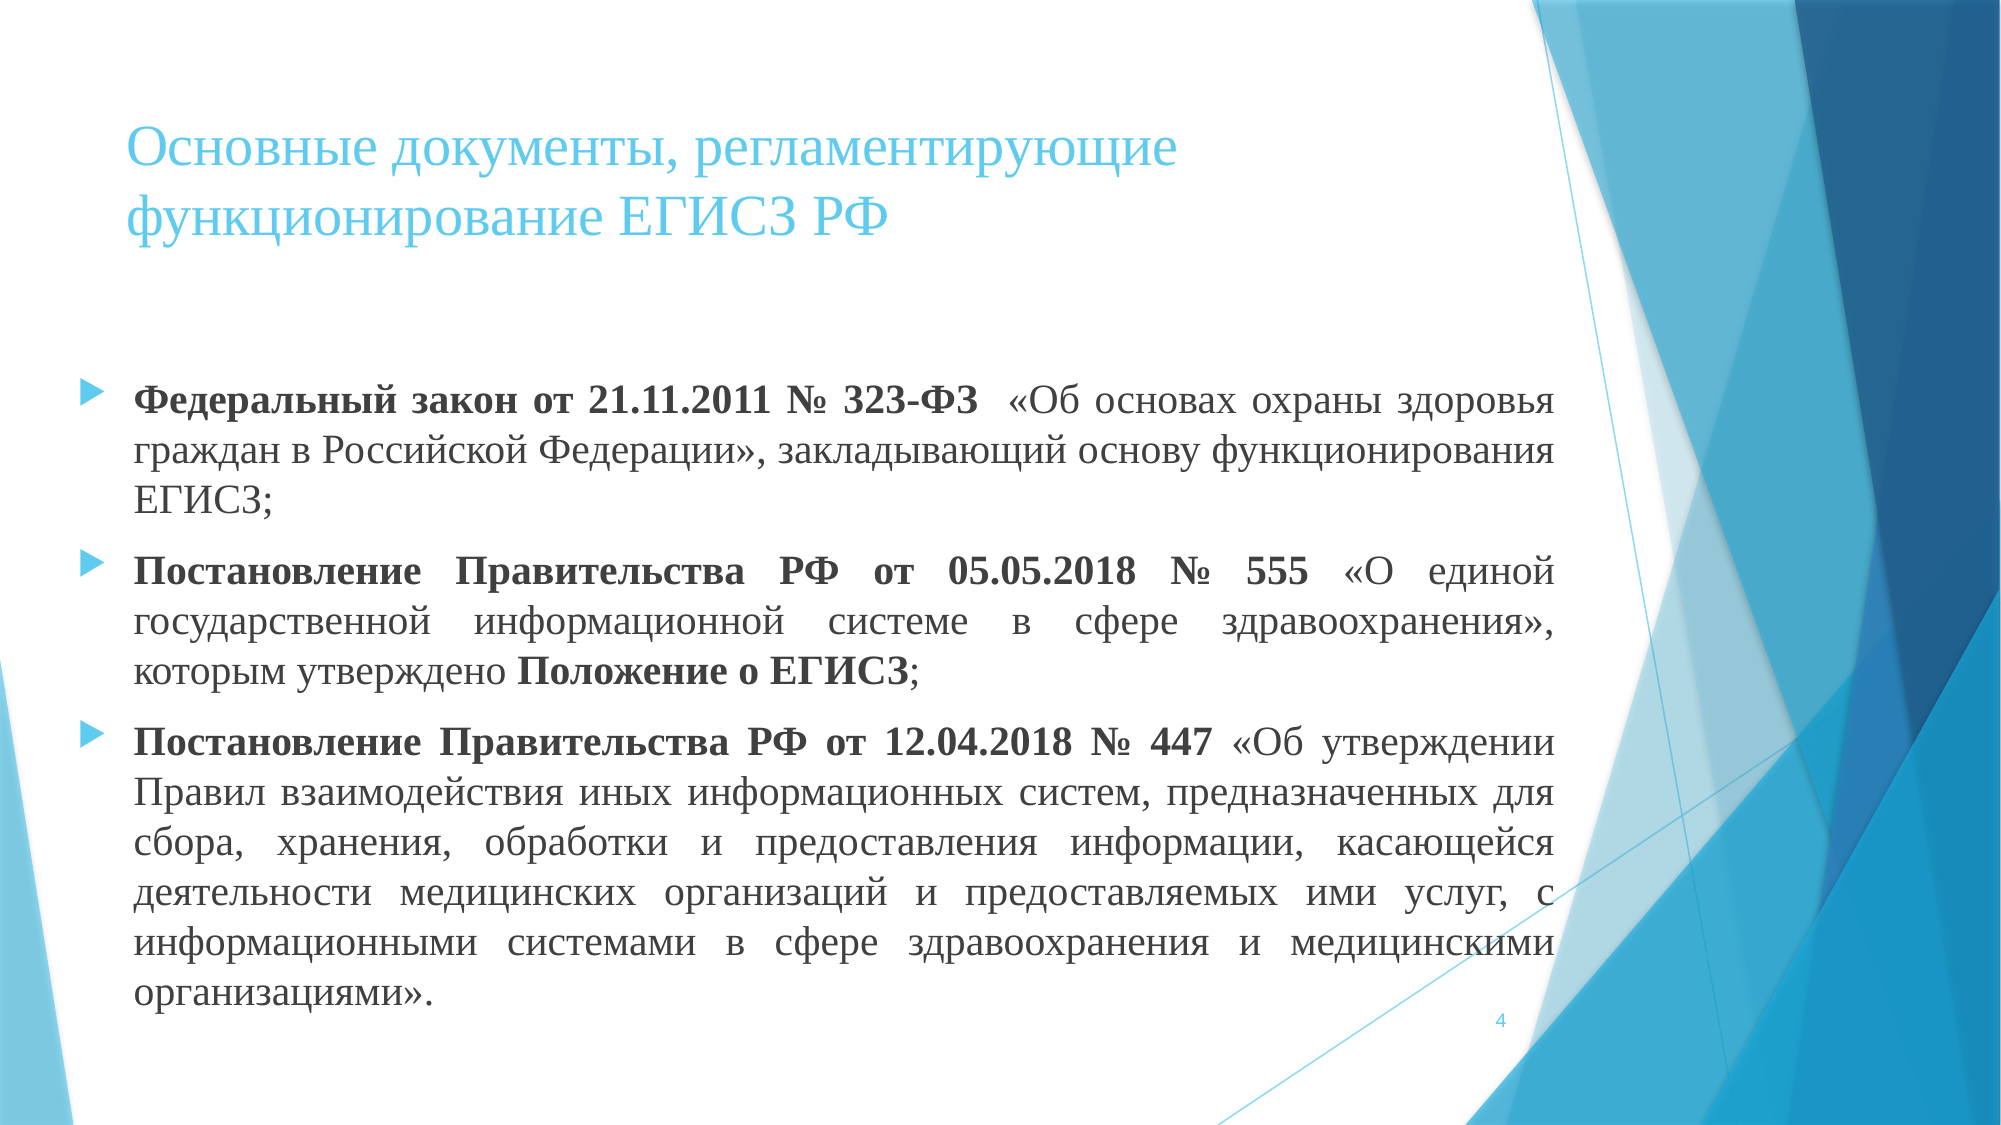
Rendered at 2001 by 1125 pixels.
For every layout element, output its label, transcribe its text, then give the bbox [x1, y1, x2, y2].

list Федеральный закон от 21.11.2011 № 323-ФЗ «Об основах охраны здоровья граждан в Российской Федерации», закладывающий основу функционирования ЕГИСЗ; Постановление Правительства РФ от 05.05.2018 № 555 «О единой государственной информационной системе в сфере здравоохранения», которым утверждено Положение о ЕГИСЗ; Постановление Правительства РФ от 12.04.2018 № 447 «Об утверждении Правил взаимодействия иных информационных систем, предназначенных для сбора, хранения, обработки и предоставления информации, касающейся деятельности медицинских организаций и предоставляемых ими услуг, с информационными системами в сфере здравоохранения и медицинскими организациями». [62, 363, 1571, 1064]
slide_number 4 [1409, 991, 1522, 1051]
title Основные документы, регламентирующие функционирование ЕГИСЗ РФ [111, 99, 1522, 317]
